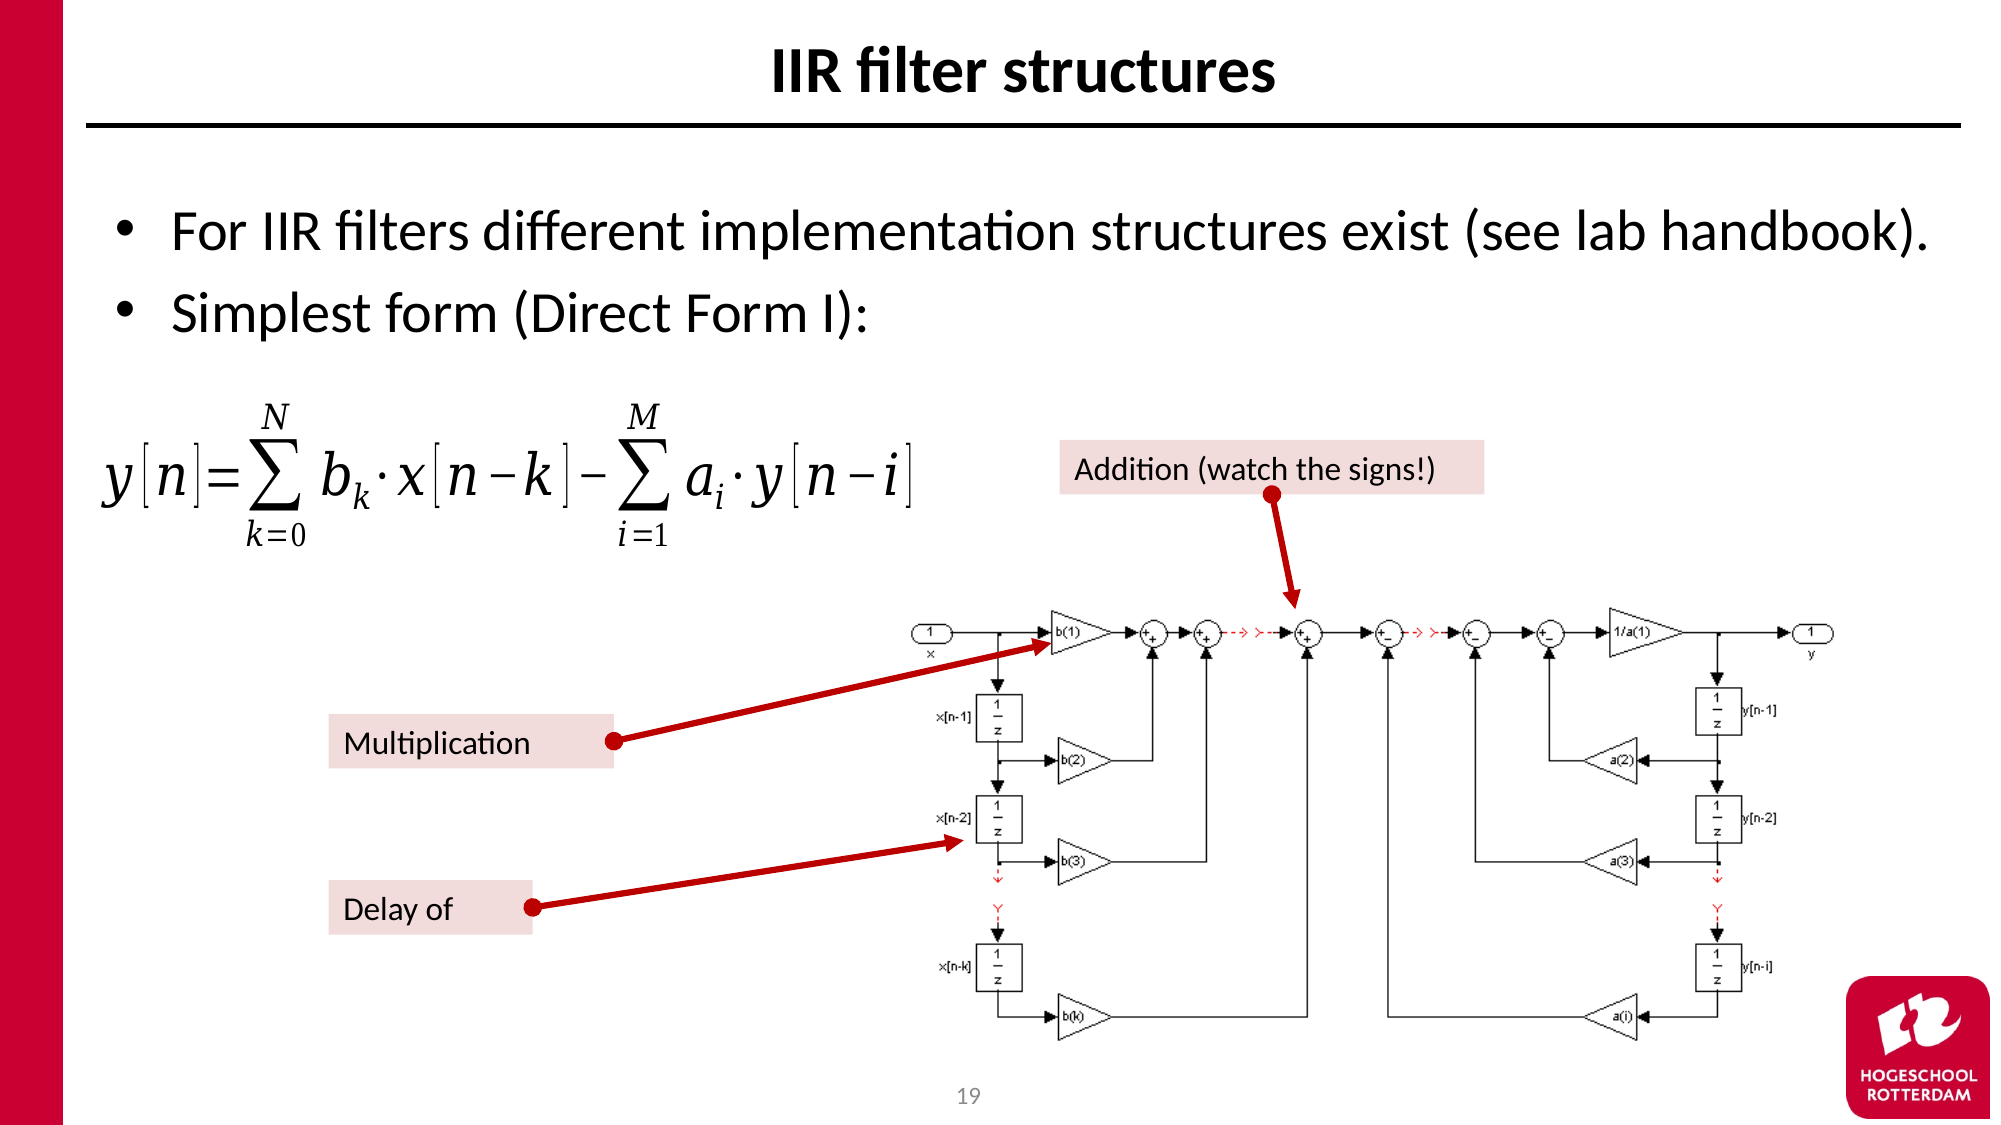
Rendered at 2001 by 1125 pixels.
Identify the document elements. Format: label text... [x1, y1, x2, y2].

list For IIR filters different implementation structures exist (see lab handbook). Simplest form (Direct Form I): [99, 184, 1977, 1035]
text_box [532, 840, 964, 920]
slide_number 19 [763, 1065, 1174, 1125]
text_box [613, 642, 1052, 742]
picture [1846, 976, 1990, 1119]
picture [902, 593, 1842, 1057]
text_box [1271, 495, 1296, 610]
text_box Multiplication [327, 712, 616, 771]
picture [0, 0, 63, 1125]
text_box Addition (watch the signs!) [1058, 438, 1486, 497]
title IIR filter structures [70, 19, 1977, 114]
